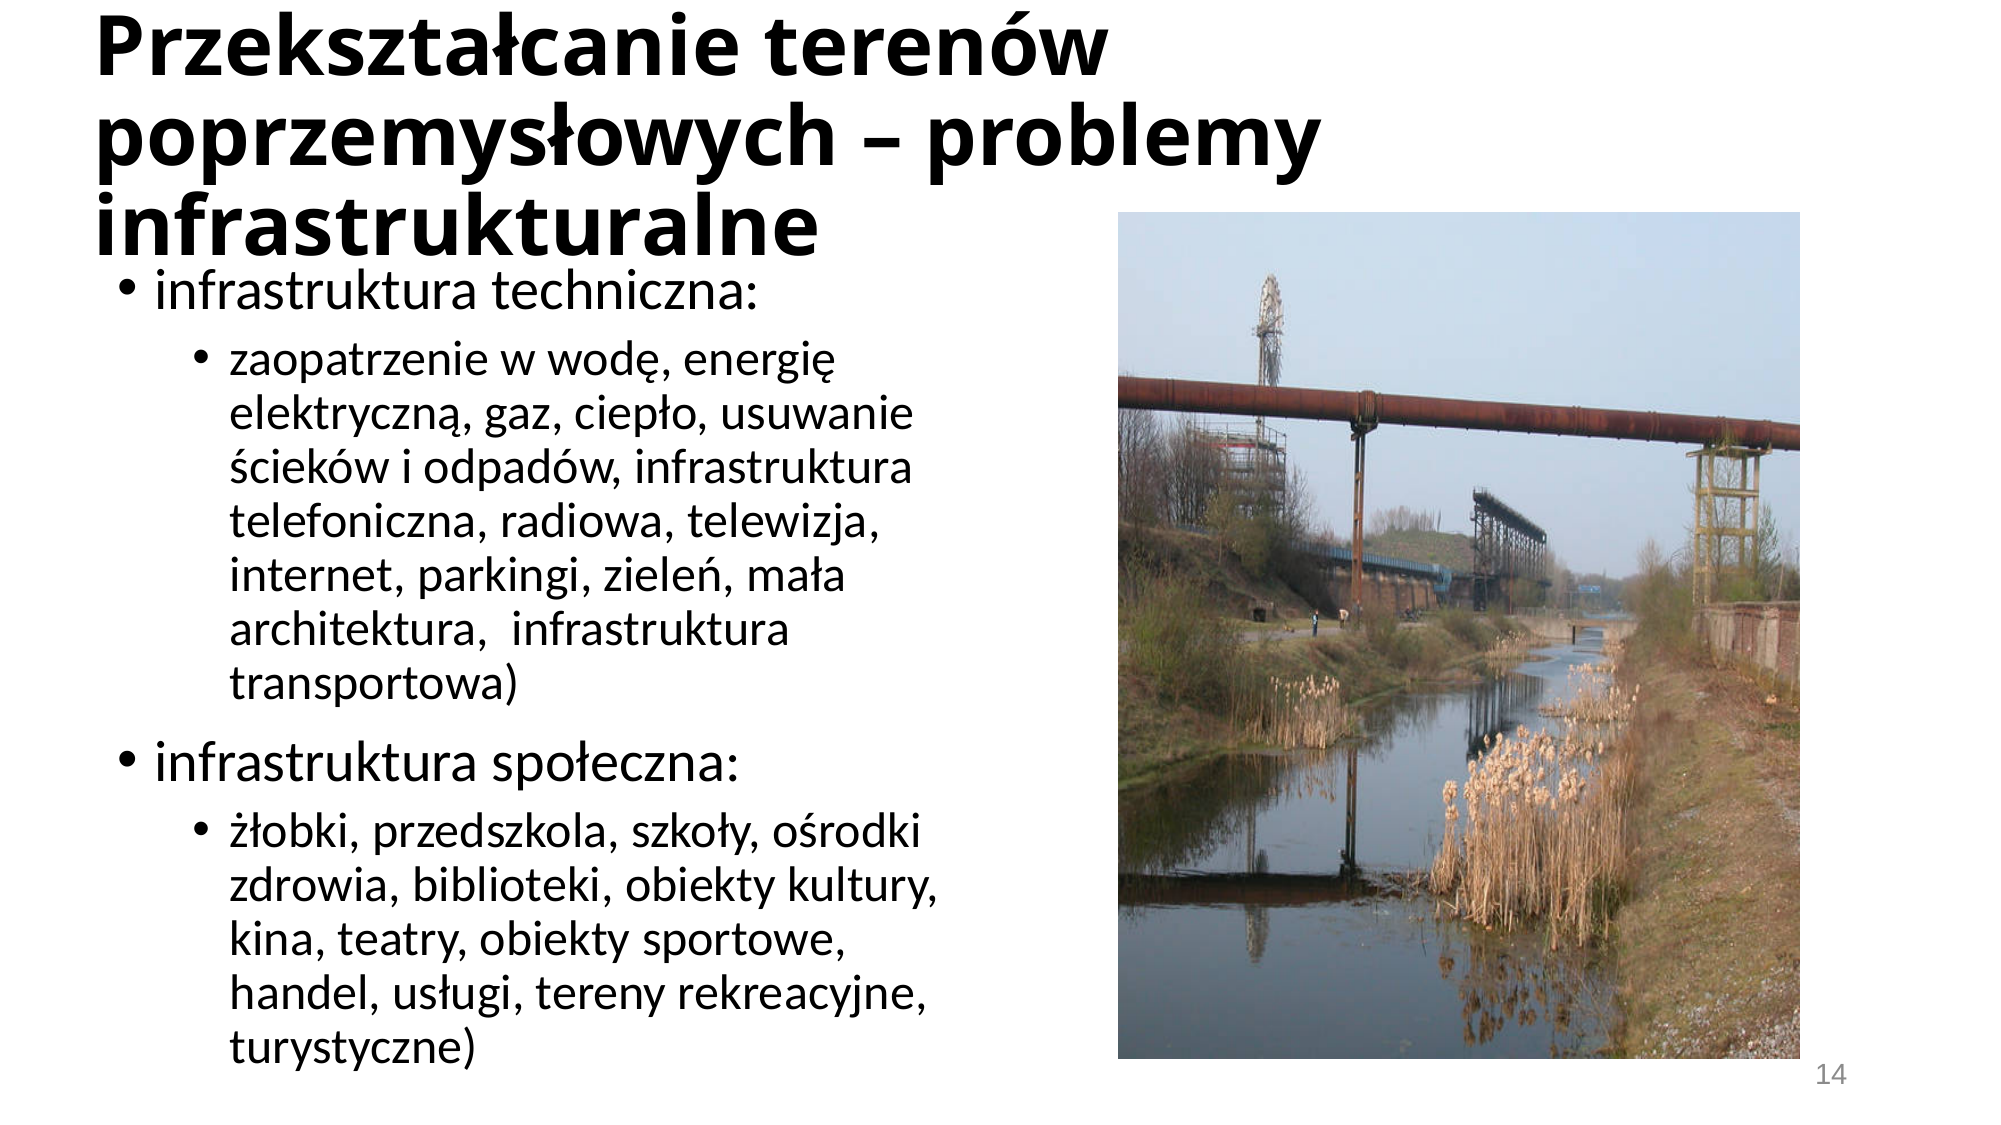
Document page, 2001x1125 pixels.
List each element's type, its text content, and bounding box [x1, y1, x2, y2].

picture [1118, 212, 1800, 1060]
slide_number 14 [1412, 1042, 1863, 1103]
title Przekształcanie terenów poprzemysłowych – problemy infrastrukturalne [78, 45, 1705, 233]
list infrastruktura techniczna: zaopatrzenie w wodę, energię elektryczną, gaz, ciepło, usuwanie ścieków i odpadów, infrastruktura telefoniczna, radiowa, telewizja, internet, parkingi, zieleń, mała architektura, infrastruktura transportowa) infrastruktura społeczna: żłobki, przedszkola, szkoły, ośrodki zdrowia, biblioteki, obiekty kultury, kina, teatry, obiekty sportowe, handel, usługi, tereny rekreacyjne, turystyczne) [102, 251, 1024, 1103]
